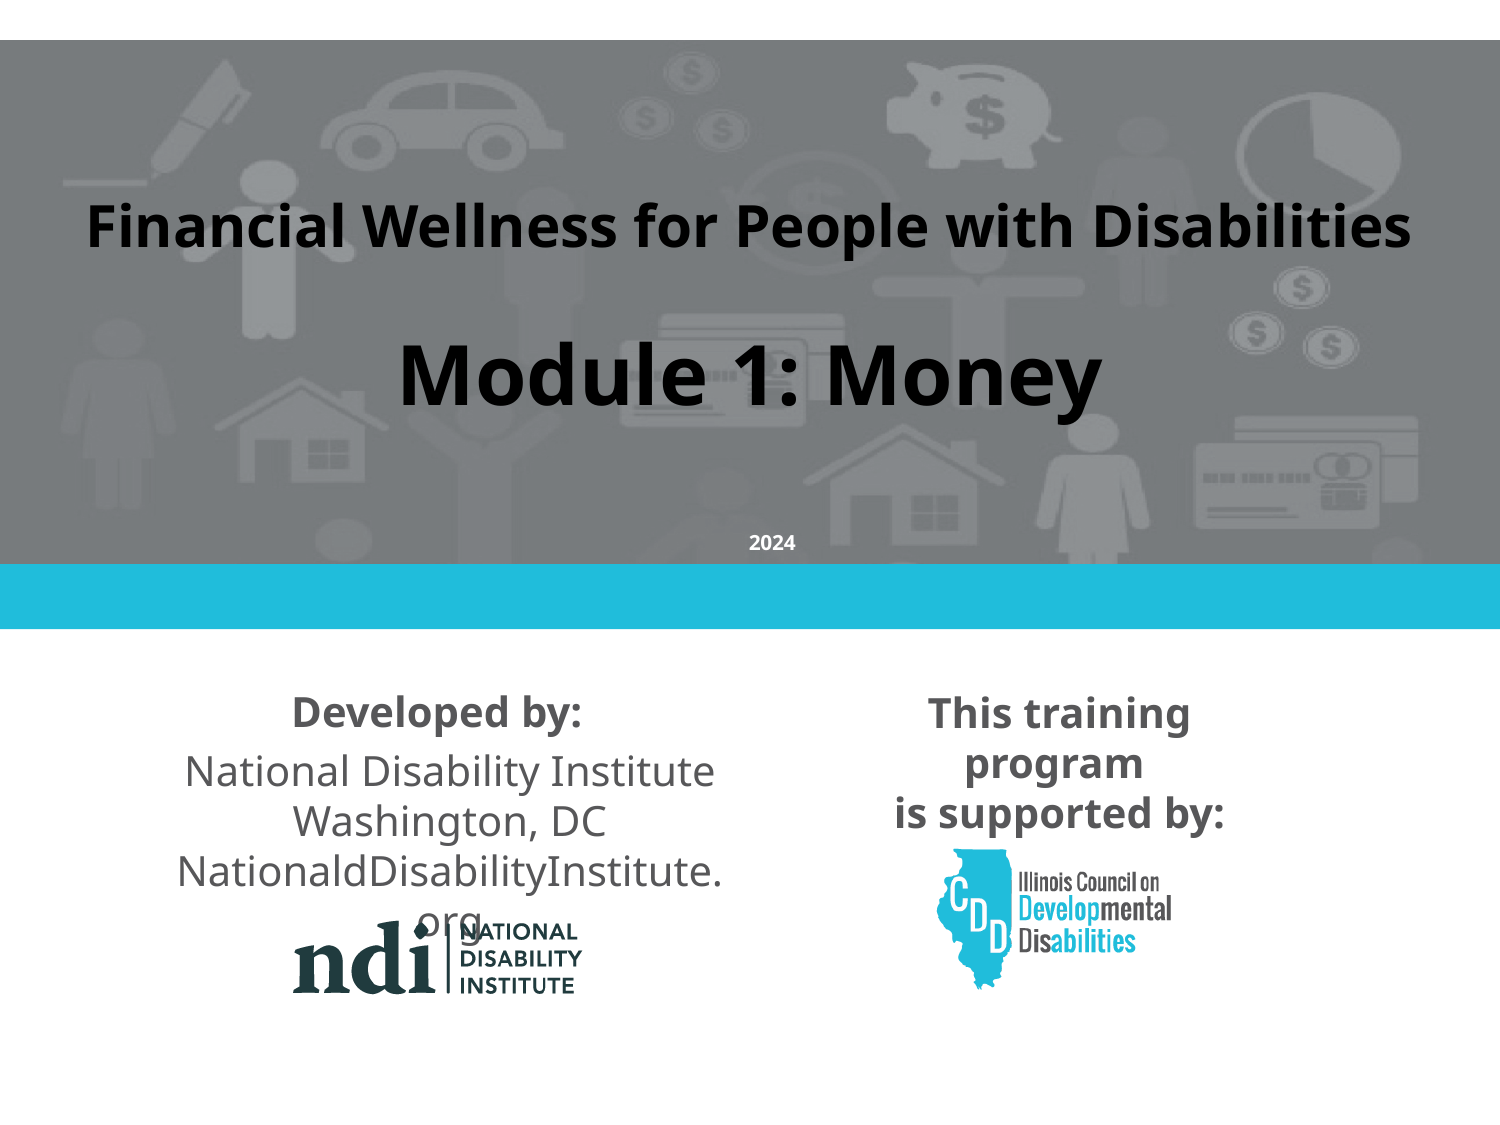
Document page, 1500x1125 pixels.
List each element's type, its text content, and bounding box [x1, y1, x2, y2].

title Module 1: Money [111, 302, 1389, 455]
picture [924, 839, 1196, 1002]
title How Are Some Different Ways We Get Money? [0, 40, 1500, 564]
picture [288, 917, 586, 997]
text_box 2024 [733, 522, 1484, 563]
